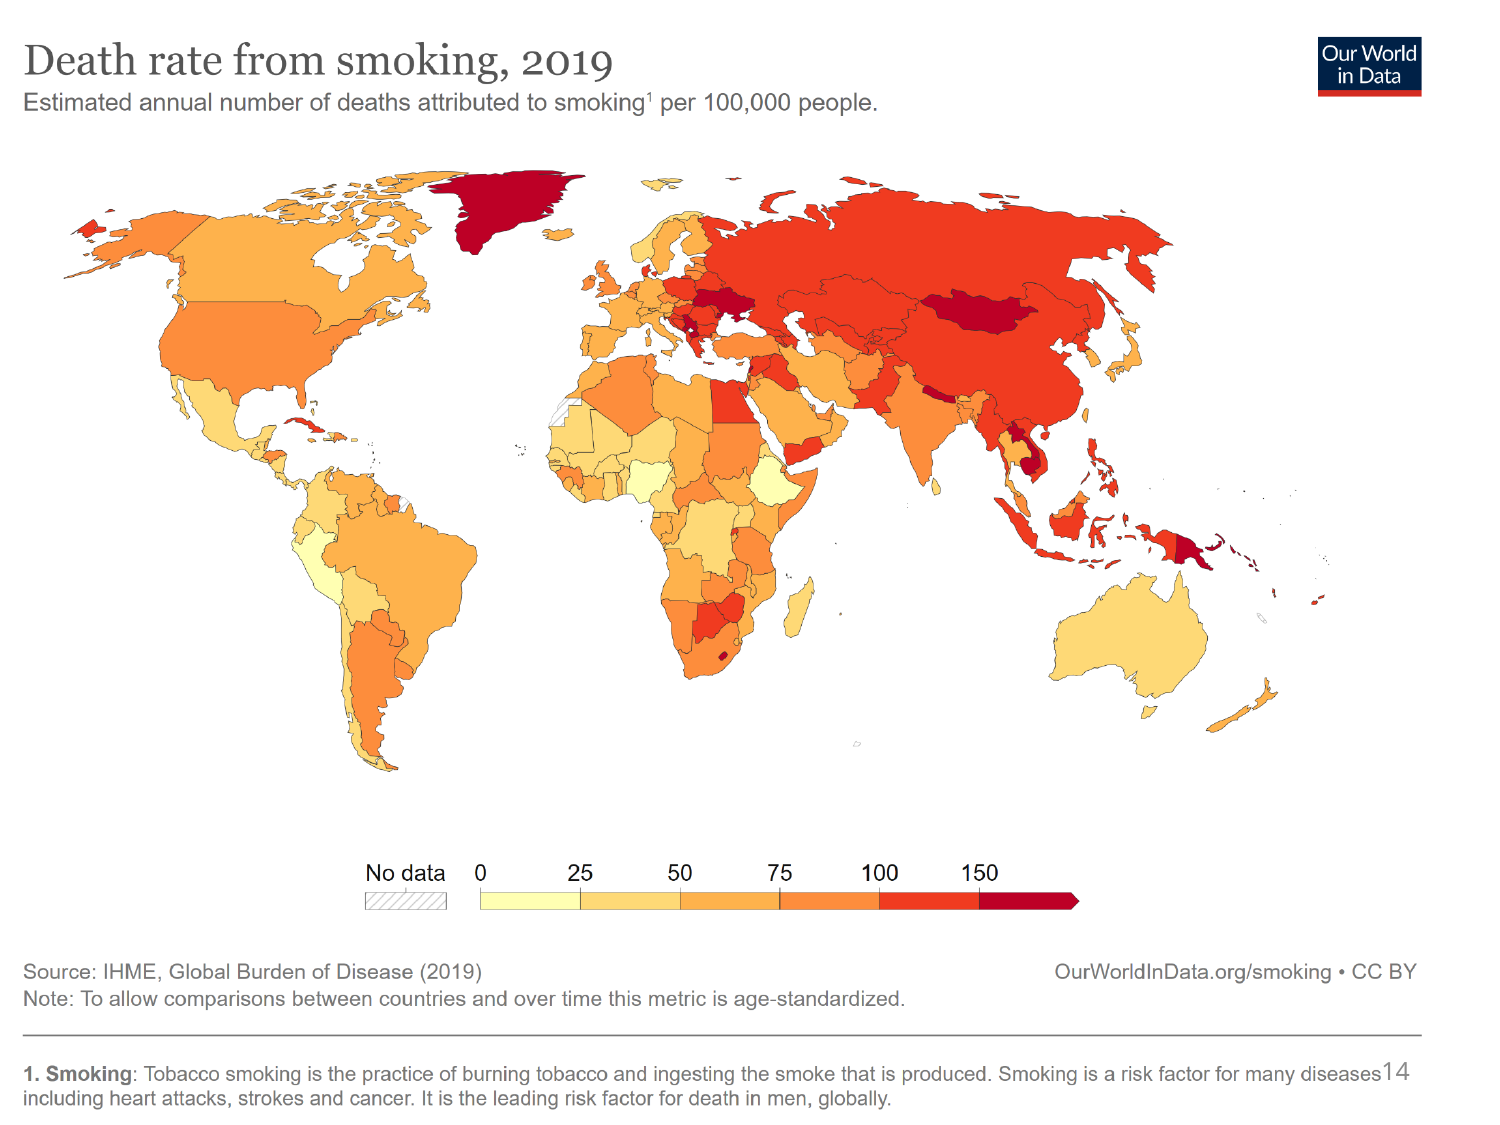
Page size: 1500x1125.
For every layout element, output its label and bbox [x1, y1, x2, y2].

list [0, 11, 1448, 1125]
